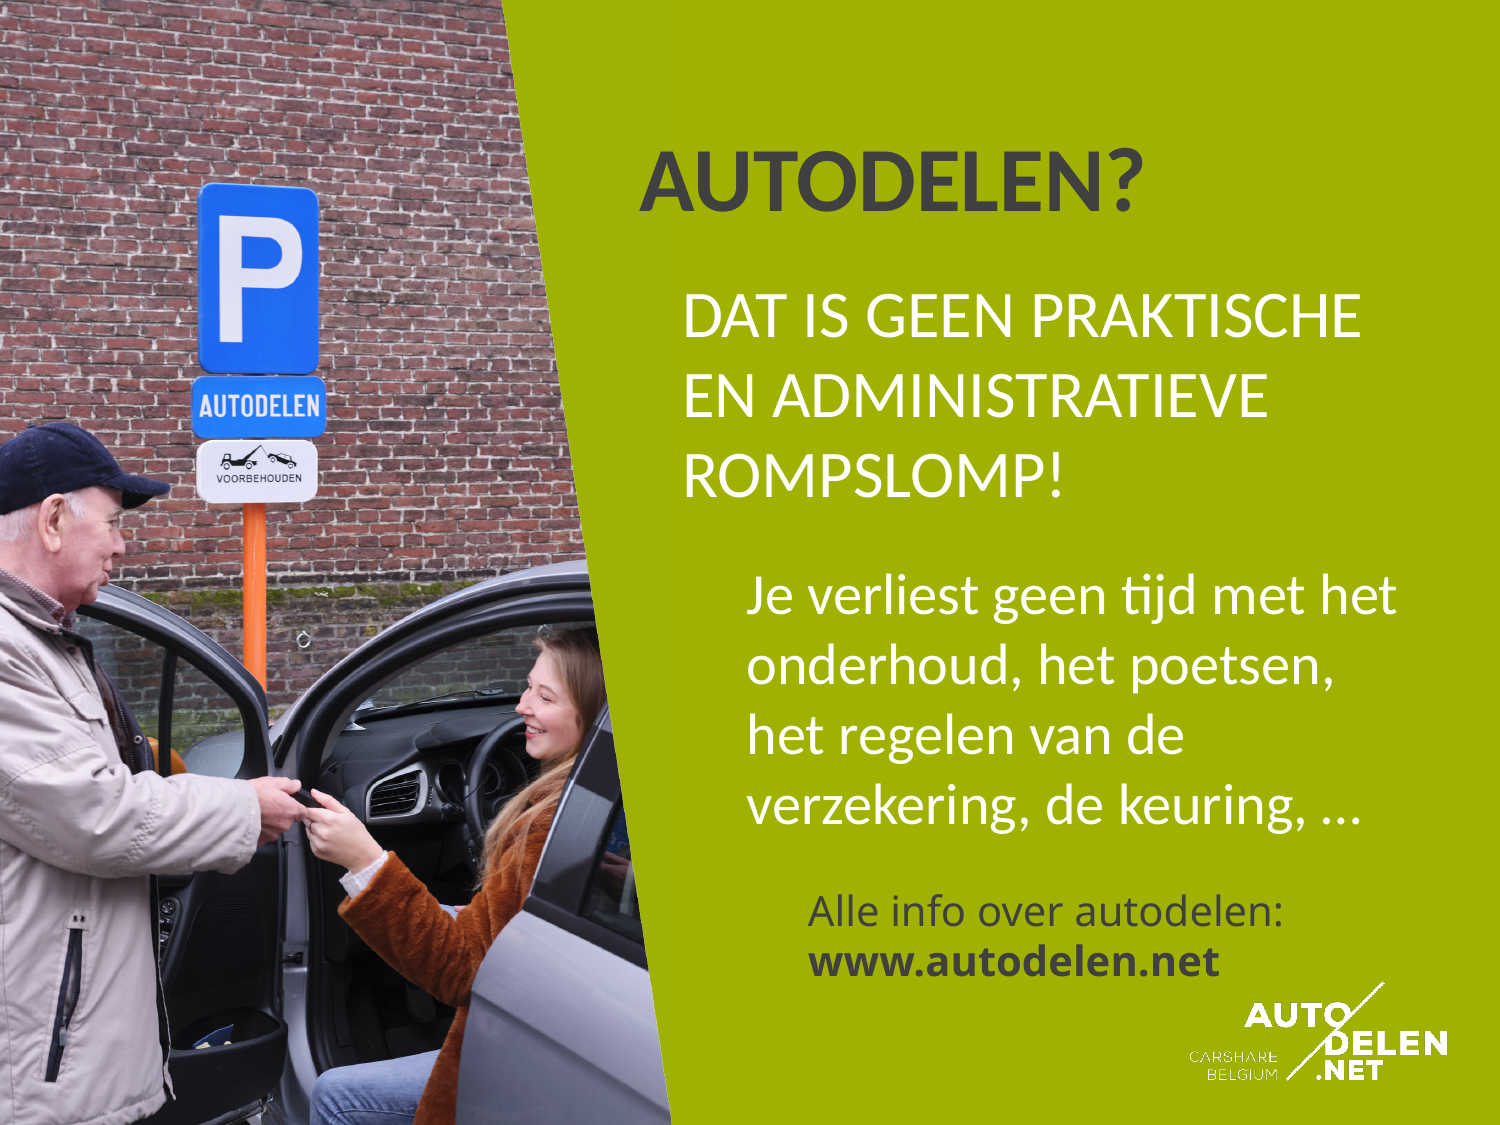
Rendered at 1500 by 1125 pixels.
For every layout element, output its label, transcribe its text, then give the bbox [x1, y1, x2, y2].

text_box [687, 0, 1500, 1125]
text_box AUTODELEN? [687, 112, 1374, 263]
picture [0, 0, 1203, 1125]
picture [1186, 978, 1450, 1085]
text_box Je verliest geen tijd met het onderhoud, het poetsen, het regelen van de verzekering, de keuring, … [731, 549, 1422, 844]
text_box DAT IS GEEN PRAKTISCHE EN ADMINISTRATIEVE ROMPSLOMP! [687, 263, 1424, 519]
text_box Alle info over autodelen: www.autodelen.net [793, 877, 1372, 993]
